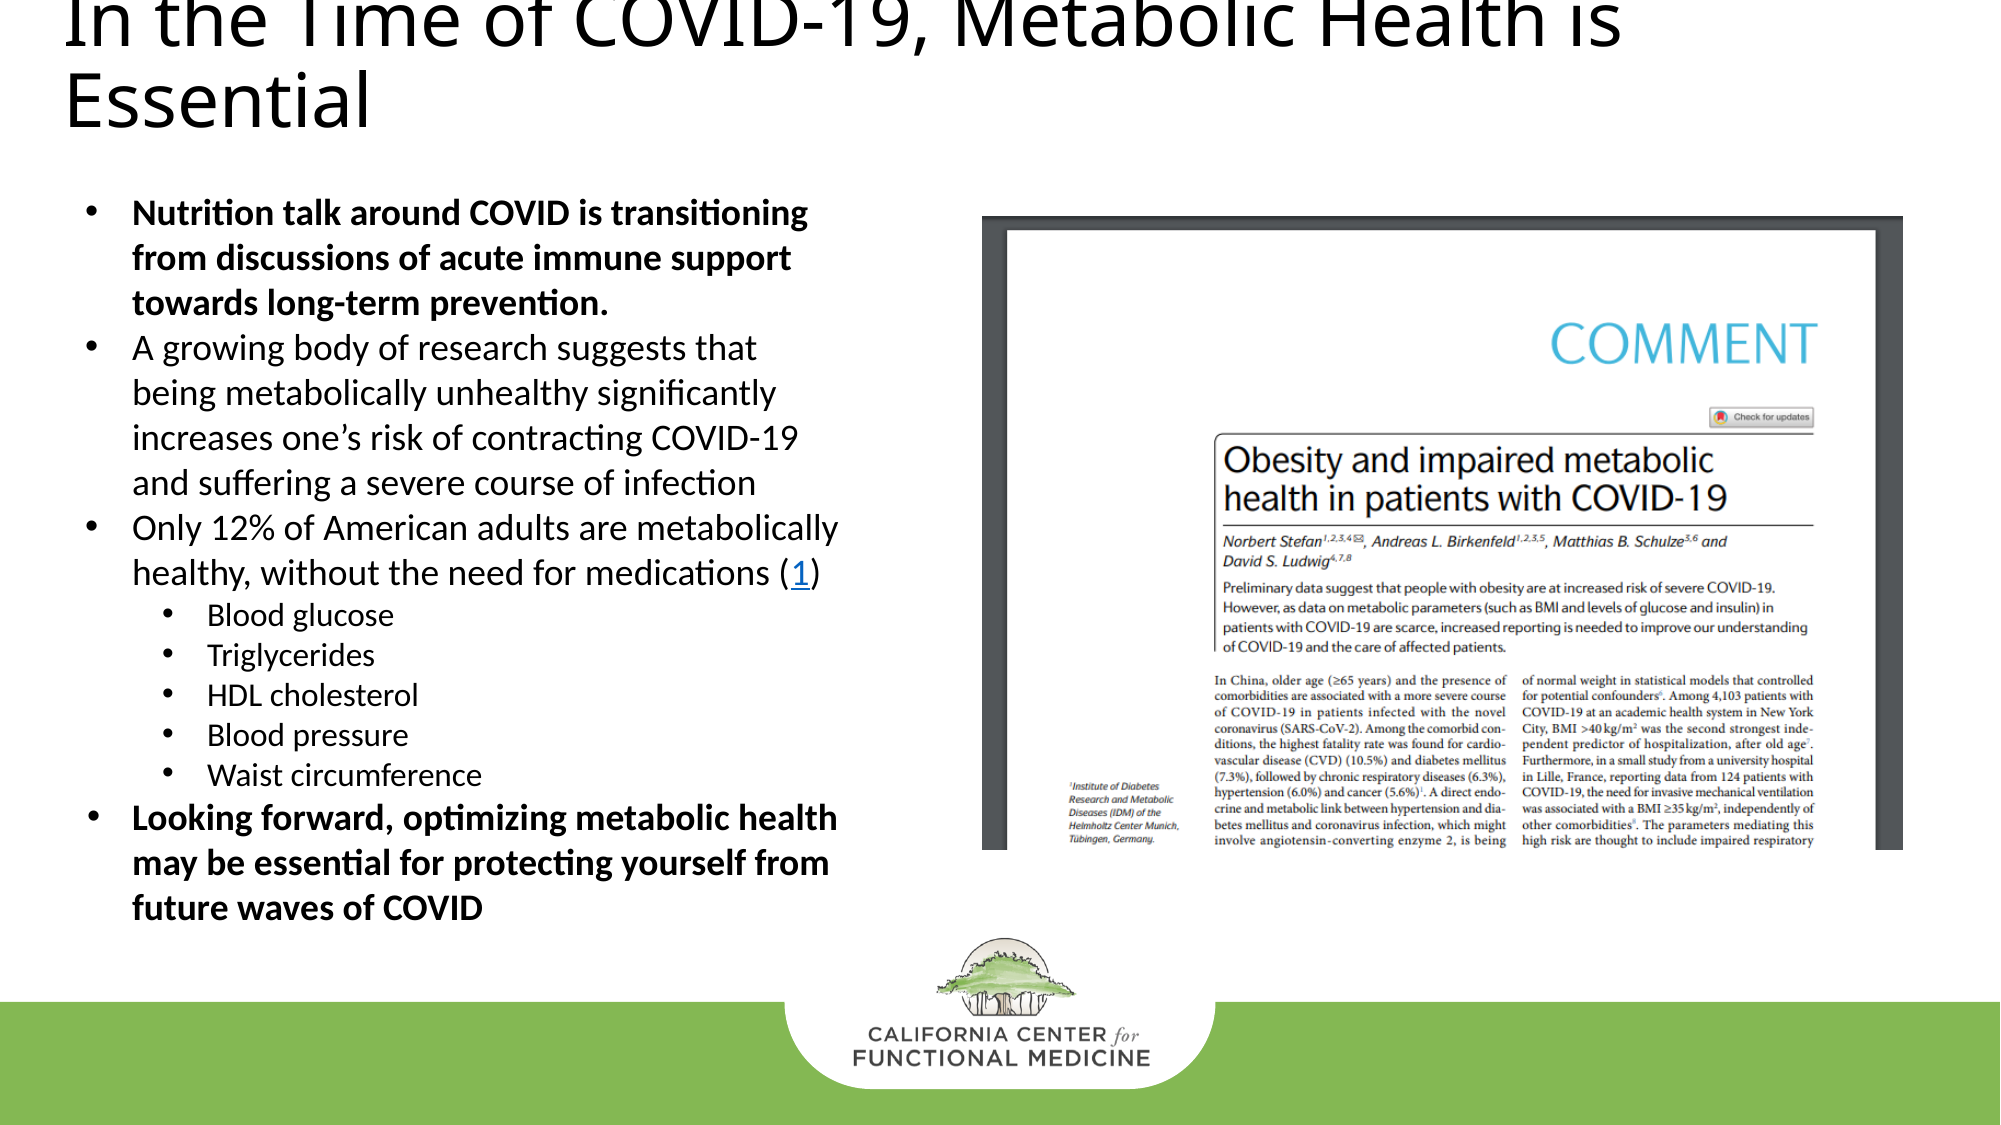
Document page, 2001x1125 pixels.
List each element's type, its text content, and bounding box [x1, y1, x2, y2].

text_box [0, 1001, 2000, 1125]
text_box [784, 915, 1216, 1090]
picture [982, 216, 1903, 850]
text_box Nutrition talk around COVID is transitioning from discussions of acute immune support towards long-term prevention. A growing body of research suggests that being metabolically unhealthy significantly increases one’s risk of contracting COVID-19 and suffering a severe course of infection Only 12% of American adults are metabolically healthy, without the need for medications (1) Blood glucose Triglycerides HDL cholesterol Blood pressure Waist circumference Looking forward, optimizing metabolic health may be essential for protecting yourself from future waves of COVID [70, 180, 865, 980]
text_box In the Time of COVID-19, Metabolic Health is Essential [48, 0, 1774, 151]
